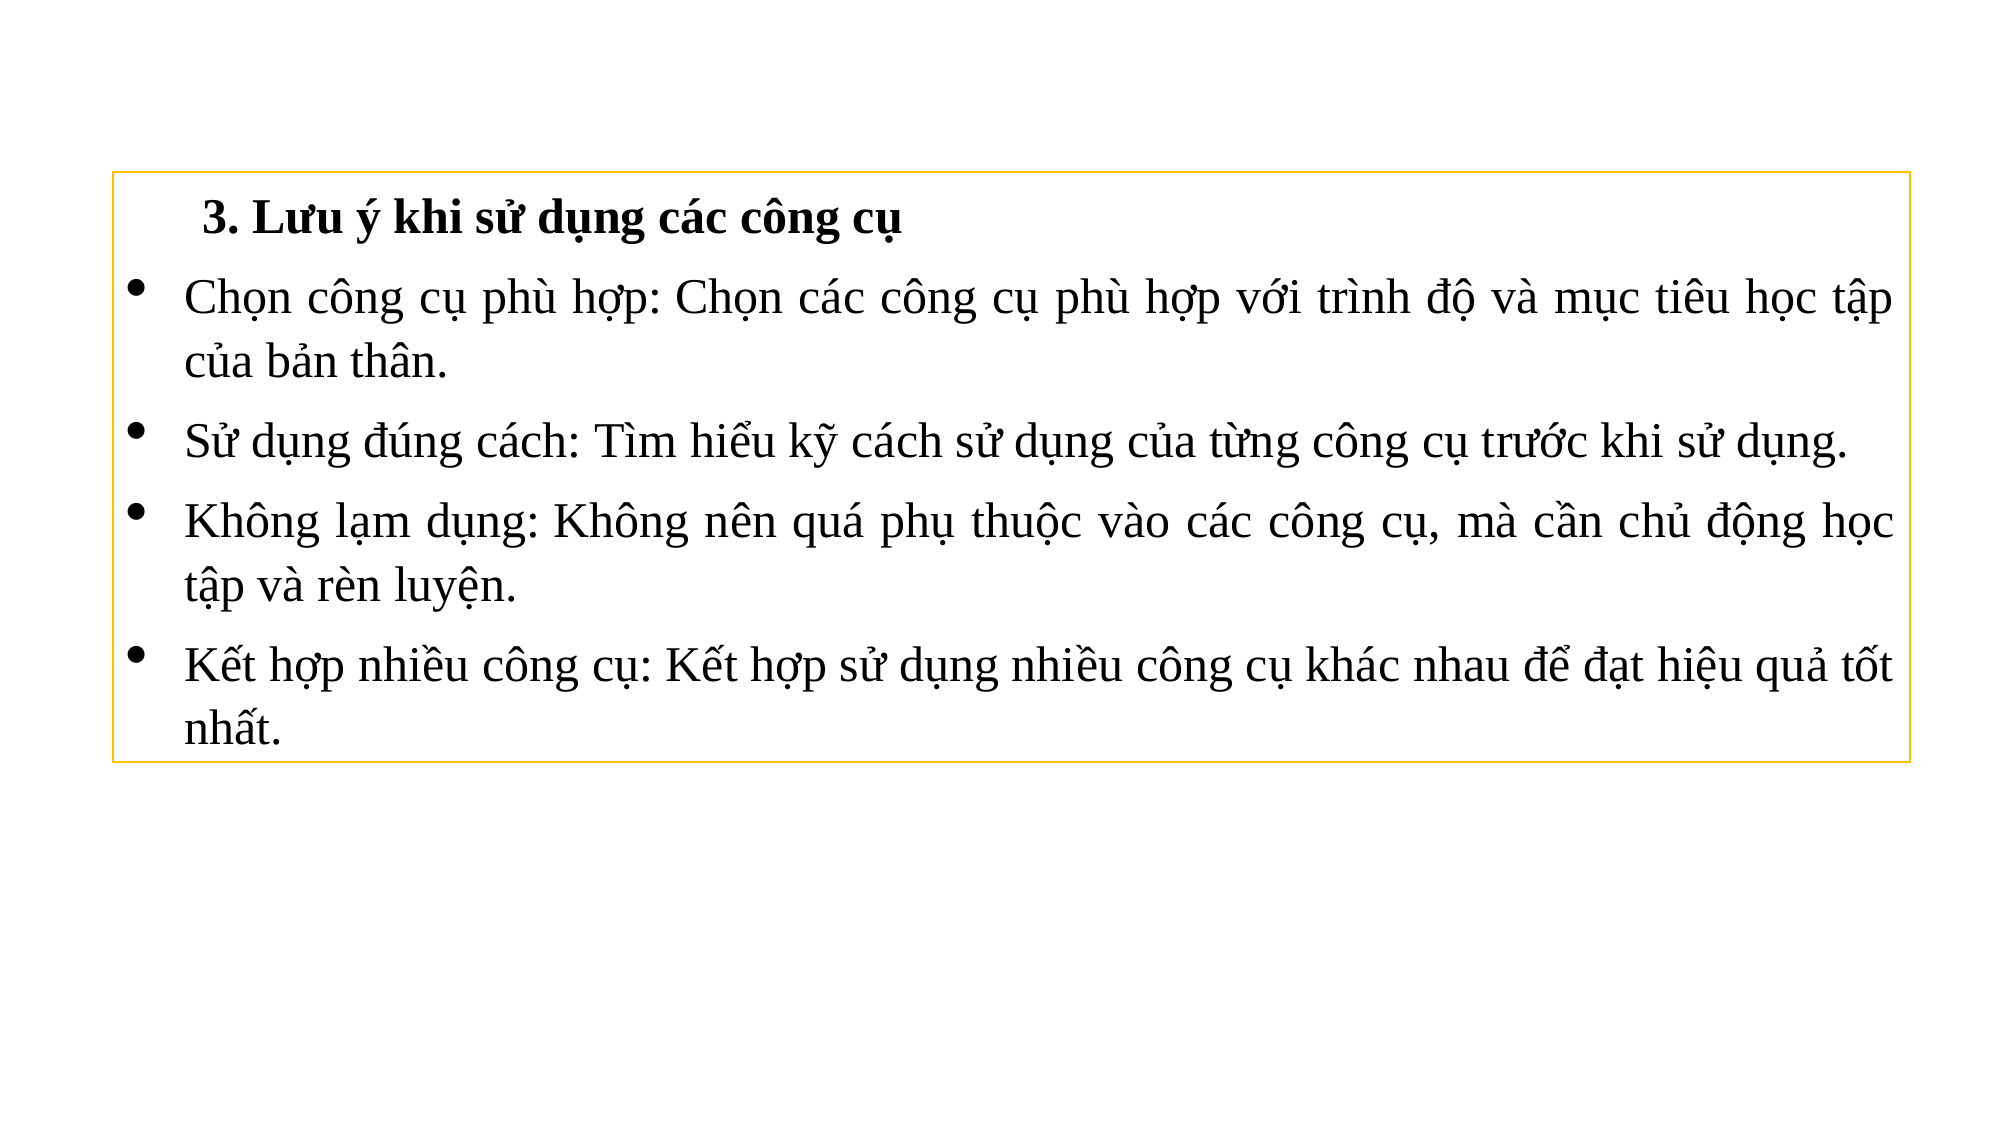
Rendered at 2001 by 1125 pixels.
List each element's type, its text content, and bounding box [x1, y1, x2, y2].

text_box 3. Lưu ý khi sử dụng các công cụ Chọn công cụ phù hợp: Chọn các công cụ phù hợp với trình độ và mục tiêu học tập của bản thân. Sử dụng đúng cách: Tìm hiểu kỹ cách sử dụng của từng công cụ trước khi sử dụng. Không lạm dụng: Không nên quá phụ thuộc vào các công cụ, mà cần chủ động học tập và rèn luyện. Kết hợp nhiều công cụ: Kết hợp sử dụng nhiều công cụ khác nhau để đạt hiệu quả tốt nhất. [112, 171, 1911, 763]
